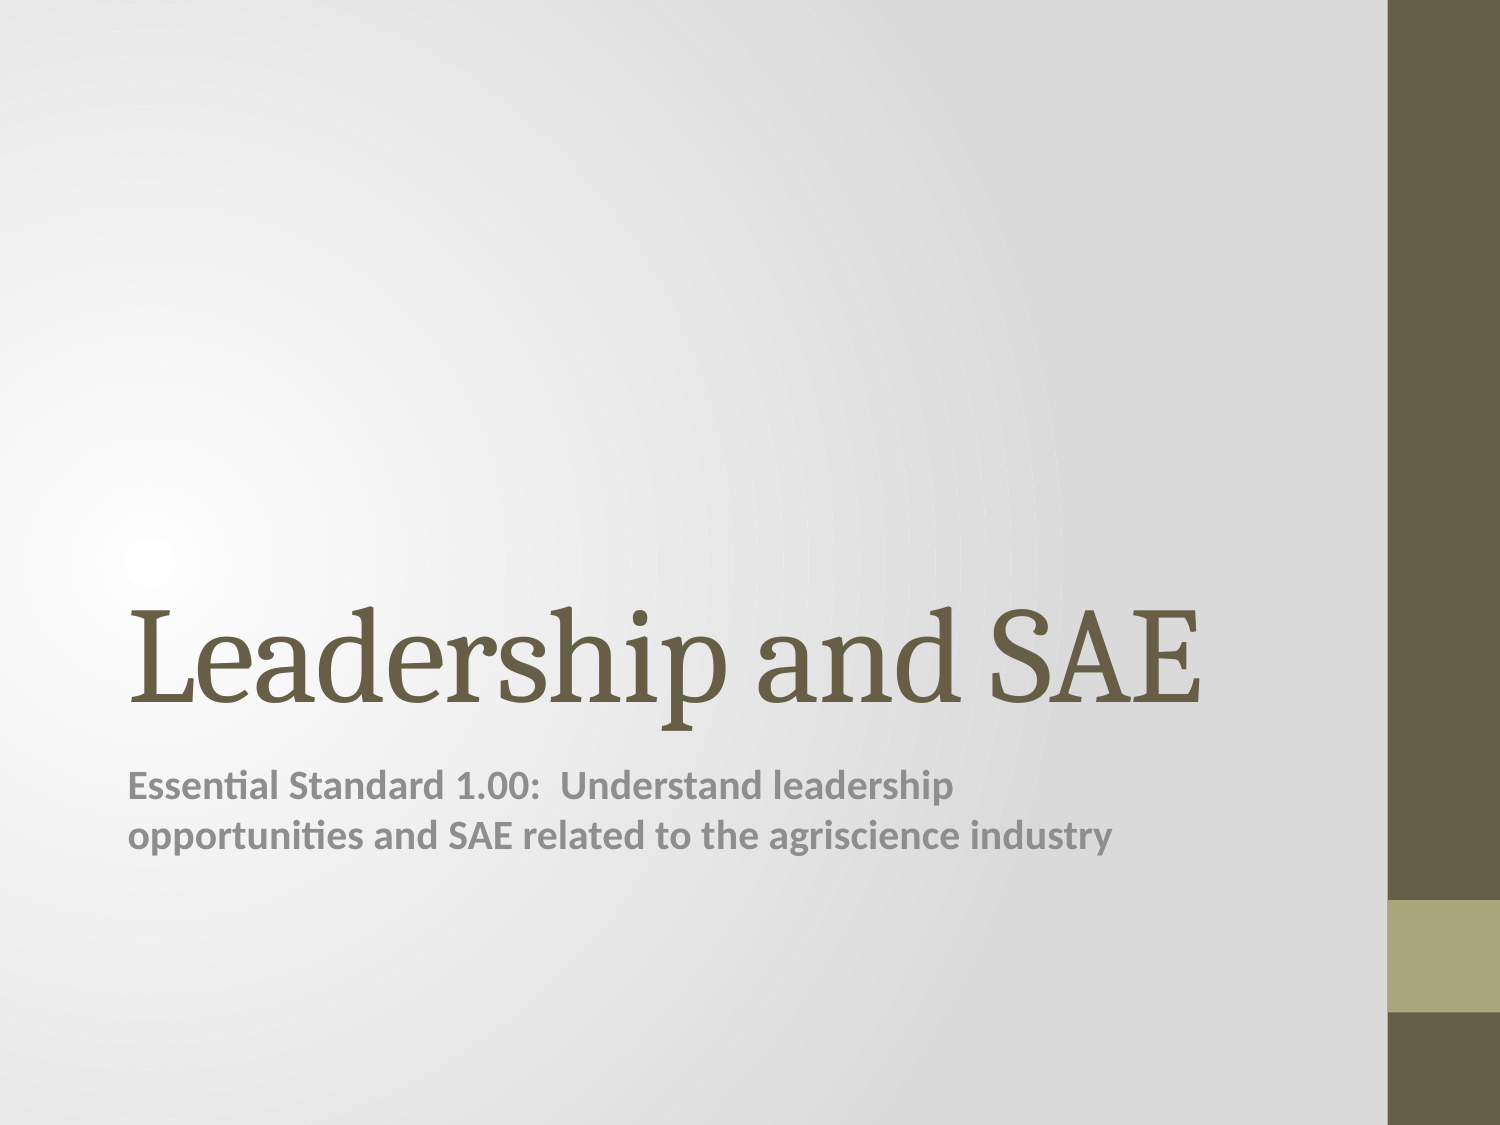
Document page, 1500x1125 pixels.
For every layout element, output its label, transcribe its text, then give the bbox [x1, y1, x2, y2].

title Leadership and SAE [112, 312, 1350, 738]
subtitle Essential Standard 1.00: Understand leadership opportunities and SAE related to the agriscience industry [112, 750, 1173, 925]
